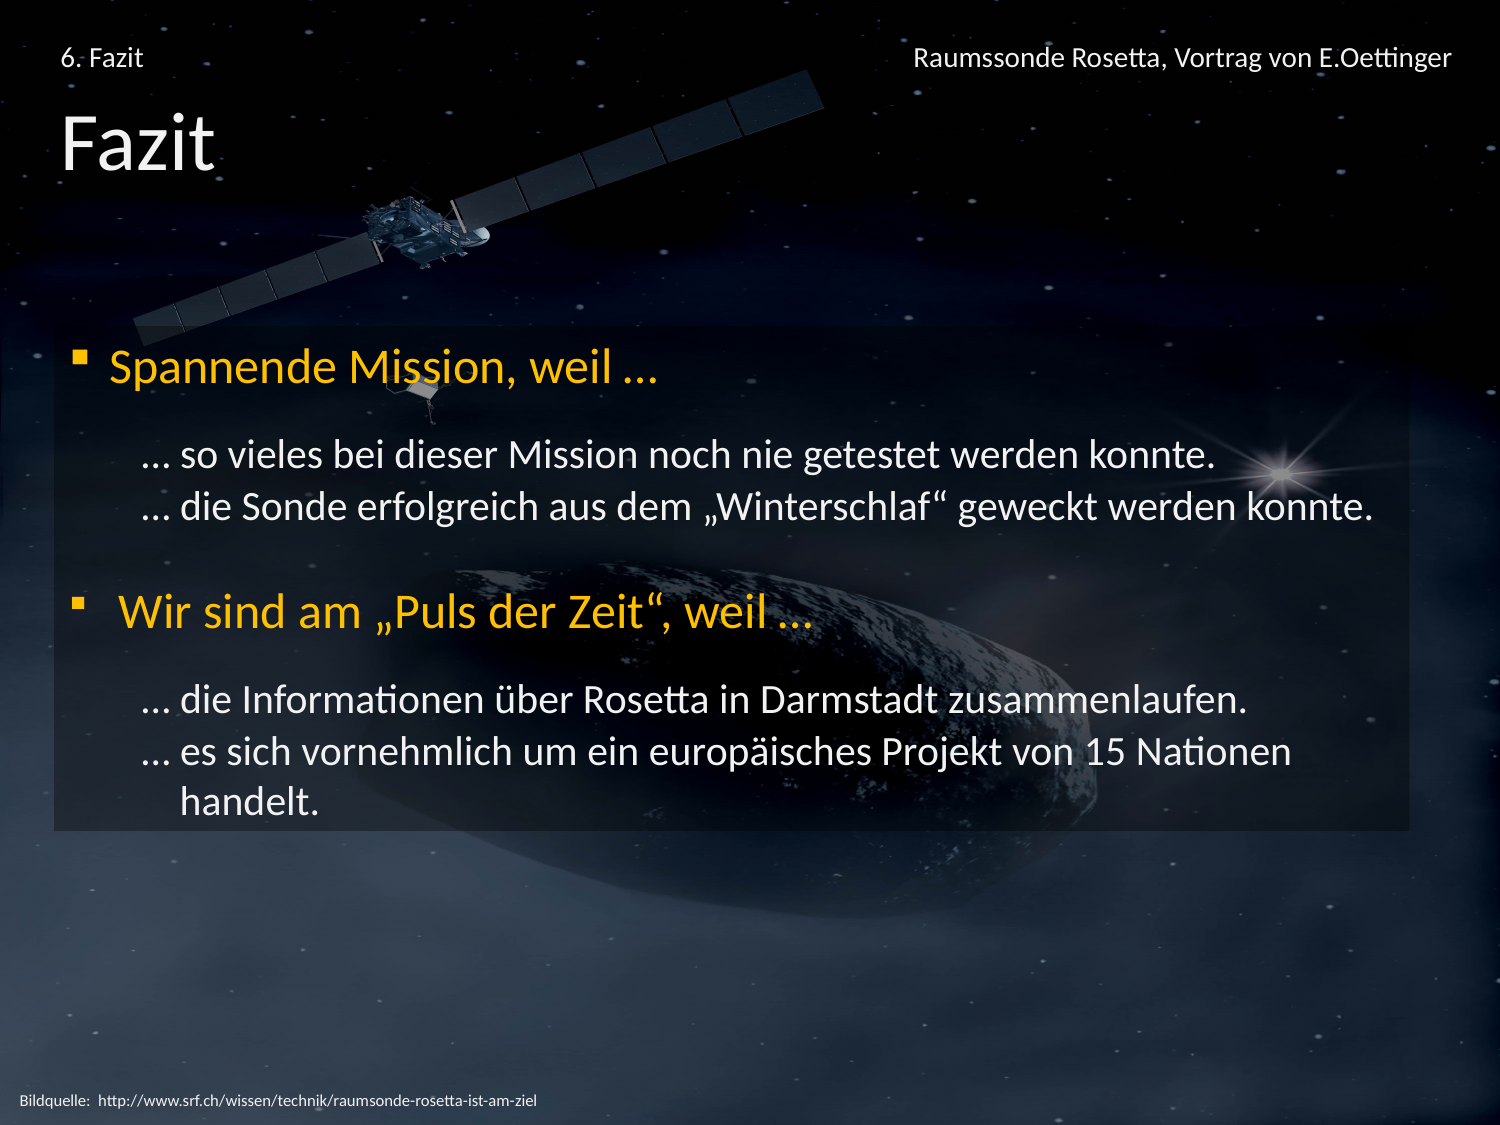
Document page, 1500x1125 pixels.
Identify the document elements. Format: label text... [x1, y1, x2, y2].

text_box Spannende Mission, weil … … so vieles bei dieser Mission noch nie getestet werden konnte. … die Sonde erfolgreich aus dem „Winterschlaf“ geweckt werden konnte. Wir sind am „Puls der Zeit“, weil … … die Informationen über Rosetta in Darmstadt zusammenlaufen. … es sich vornehmlich um ein europäisches Projekt von 15 Nationen handelt. [54, 326, 1410, 831]
text_box 6. Fazit Raumssonde Rosetta, Vortrag von E.Oettinger [45, 30, 1482, 81]
text_box Fazit [45, 81, 1482, 195]
text_box Bildquelle: http://www.srf.ch/wissen/technik/raumsonde-rosetta-ist-am-ziel [4, 1082, 1162, 1117]
picture [0, 0, 1500, 1125]
